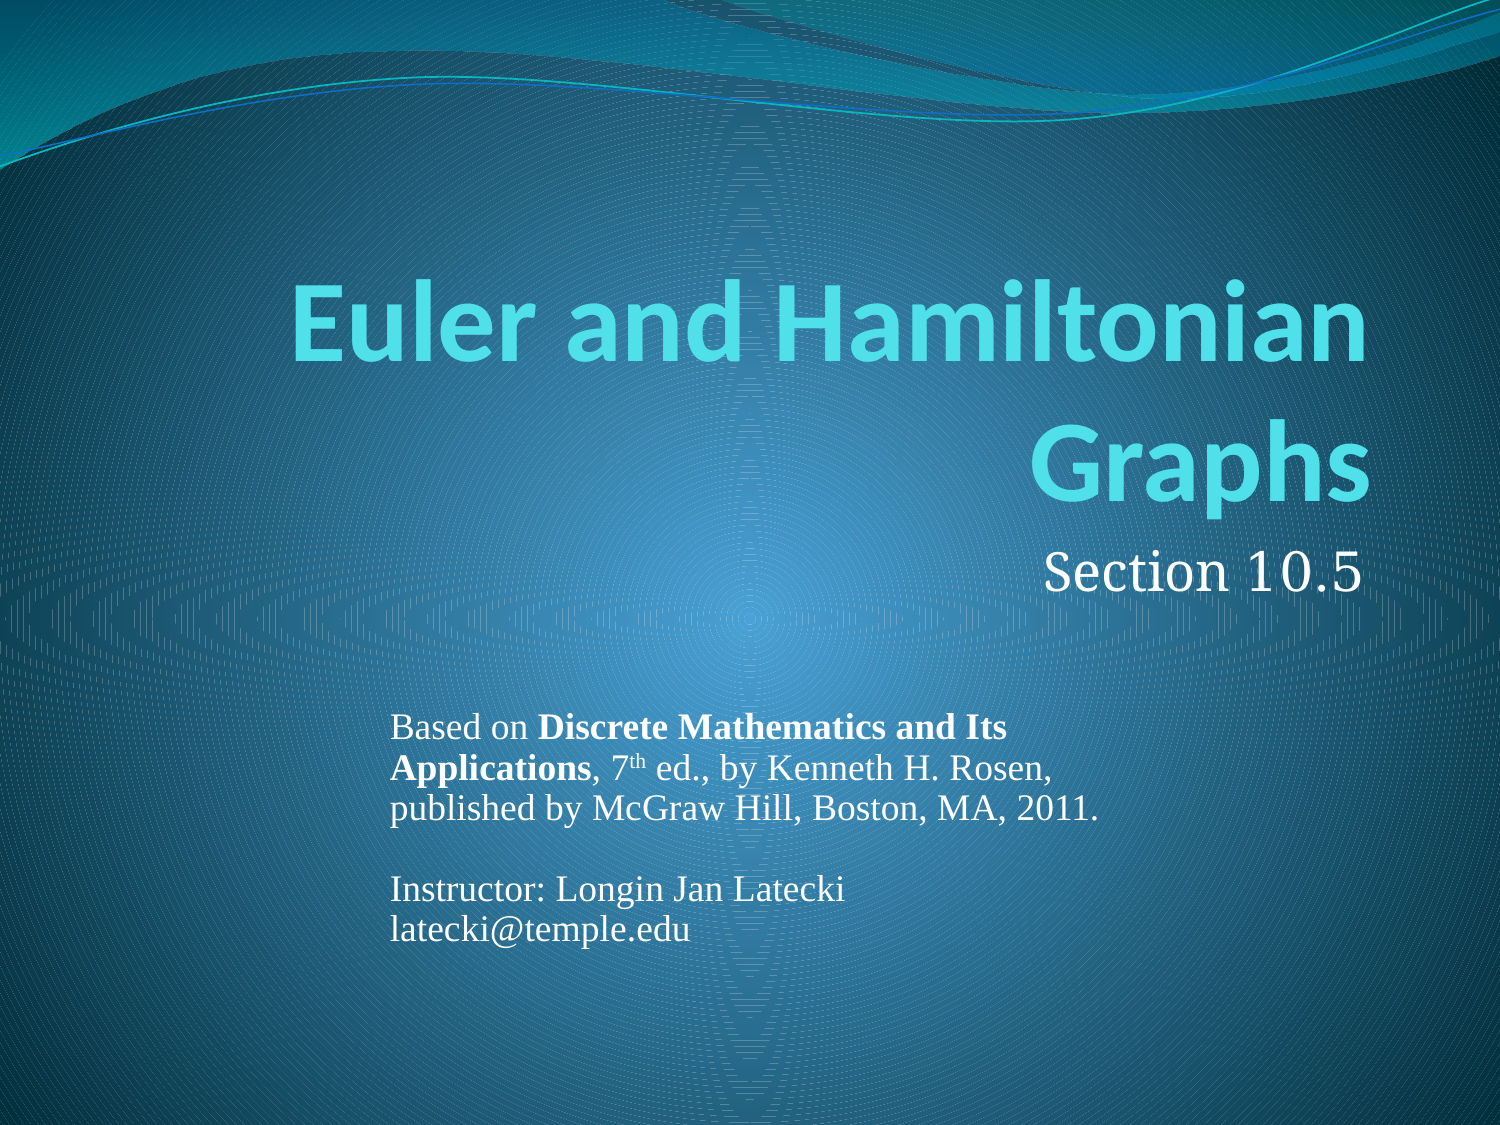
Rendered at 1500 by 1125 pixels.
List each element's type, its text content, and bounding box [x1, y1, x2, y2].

text_box Based on Discrete Mathematics and Its Applications, 7th ed., by Kenneth H. Rosen, published by McGraw Hill, Boston, MA, 2011. Instructor: Longin Jan Latecki latecki@temple.edu [374, 699, 1125, 958]
title Euler and Hamiltonian Graphs [87, 224, 1376, 525]
subtitle Section 10.5 [87, 529, 1376, 818]
